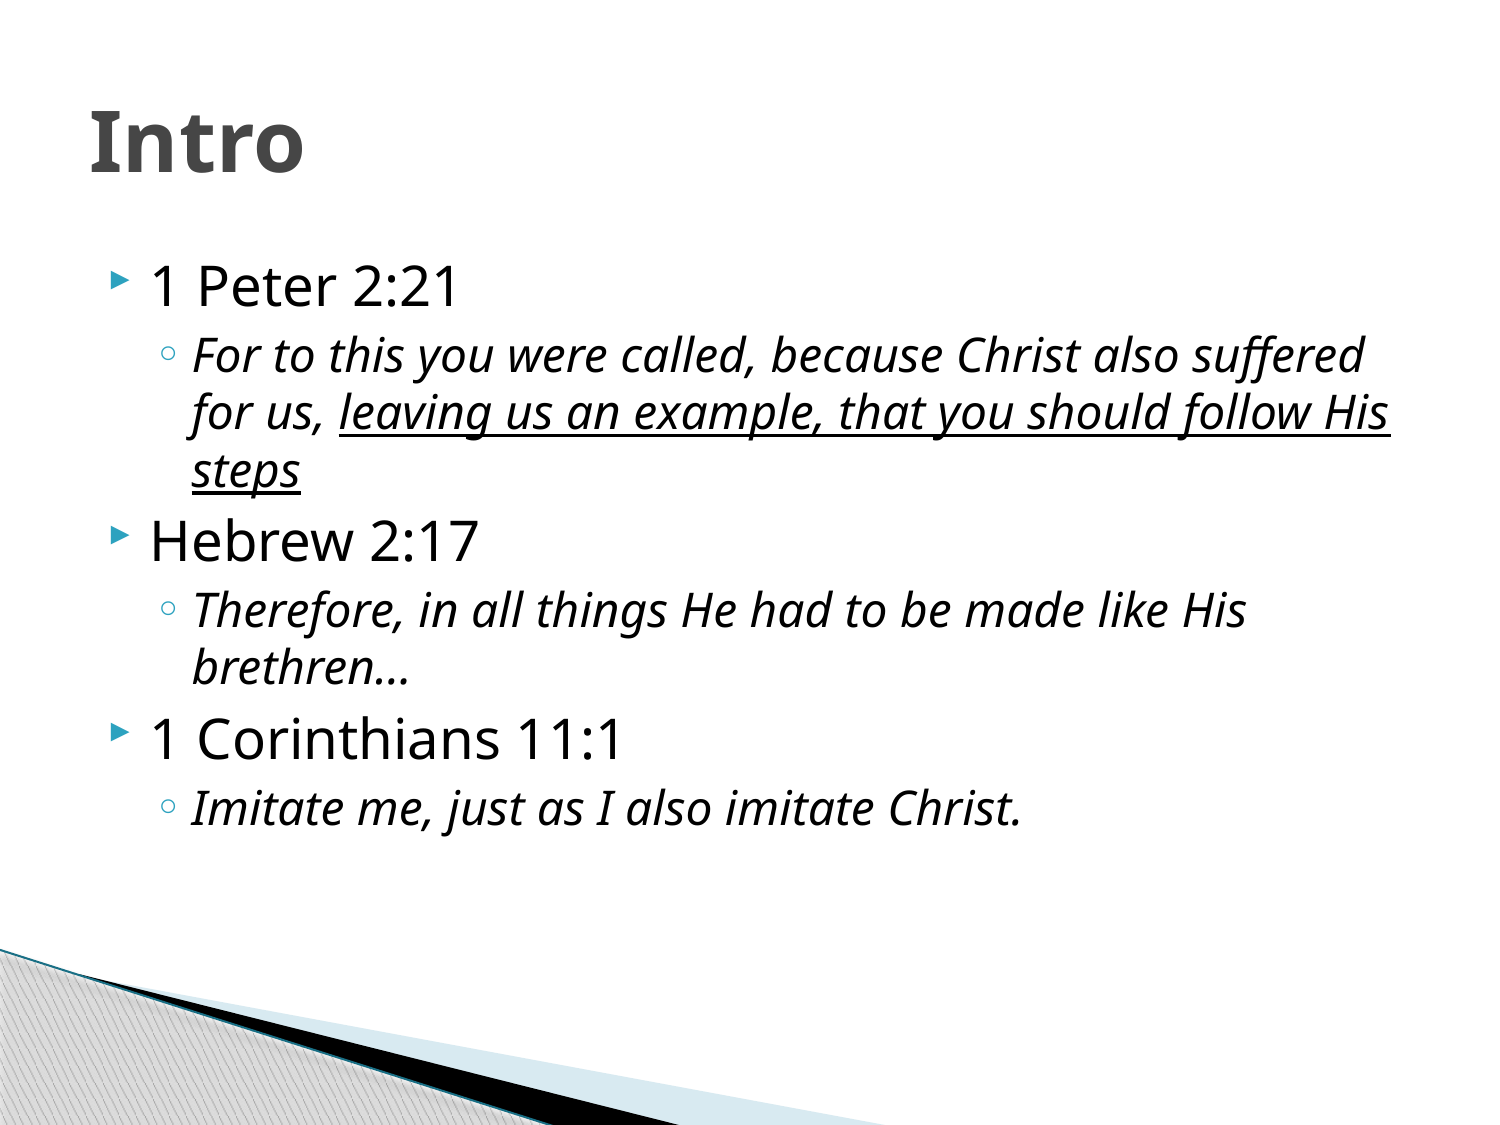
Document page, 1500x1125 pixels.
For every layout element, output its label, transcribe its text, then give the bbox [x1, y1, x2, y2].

title Intro [75, 45, 1425, 233]
list 1 Peter 2:21 For to this you were called, because Christ also suffered for us, leaving us an example, that you should follow His steps Hebrew 2:17 Therefore, in all things He had to be made like His brethren… 1 Corinthians 11:1 Imitate me, just as I also imitate Christ. [75, 243, 1425, 986]
